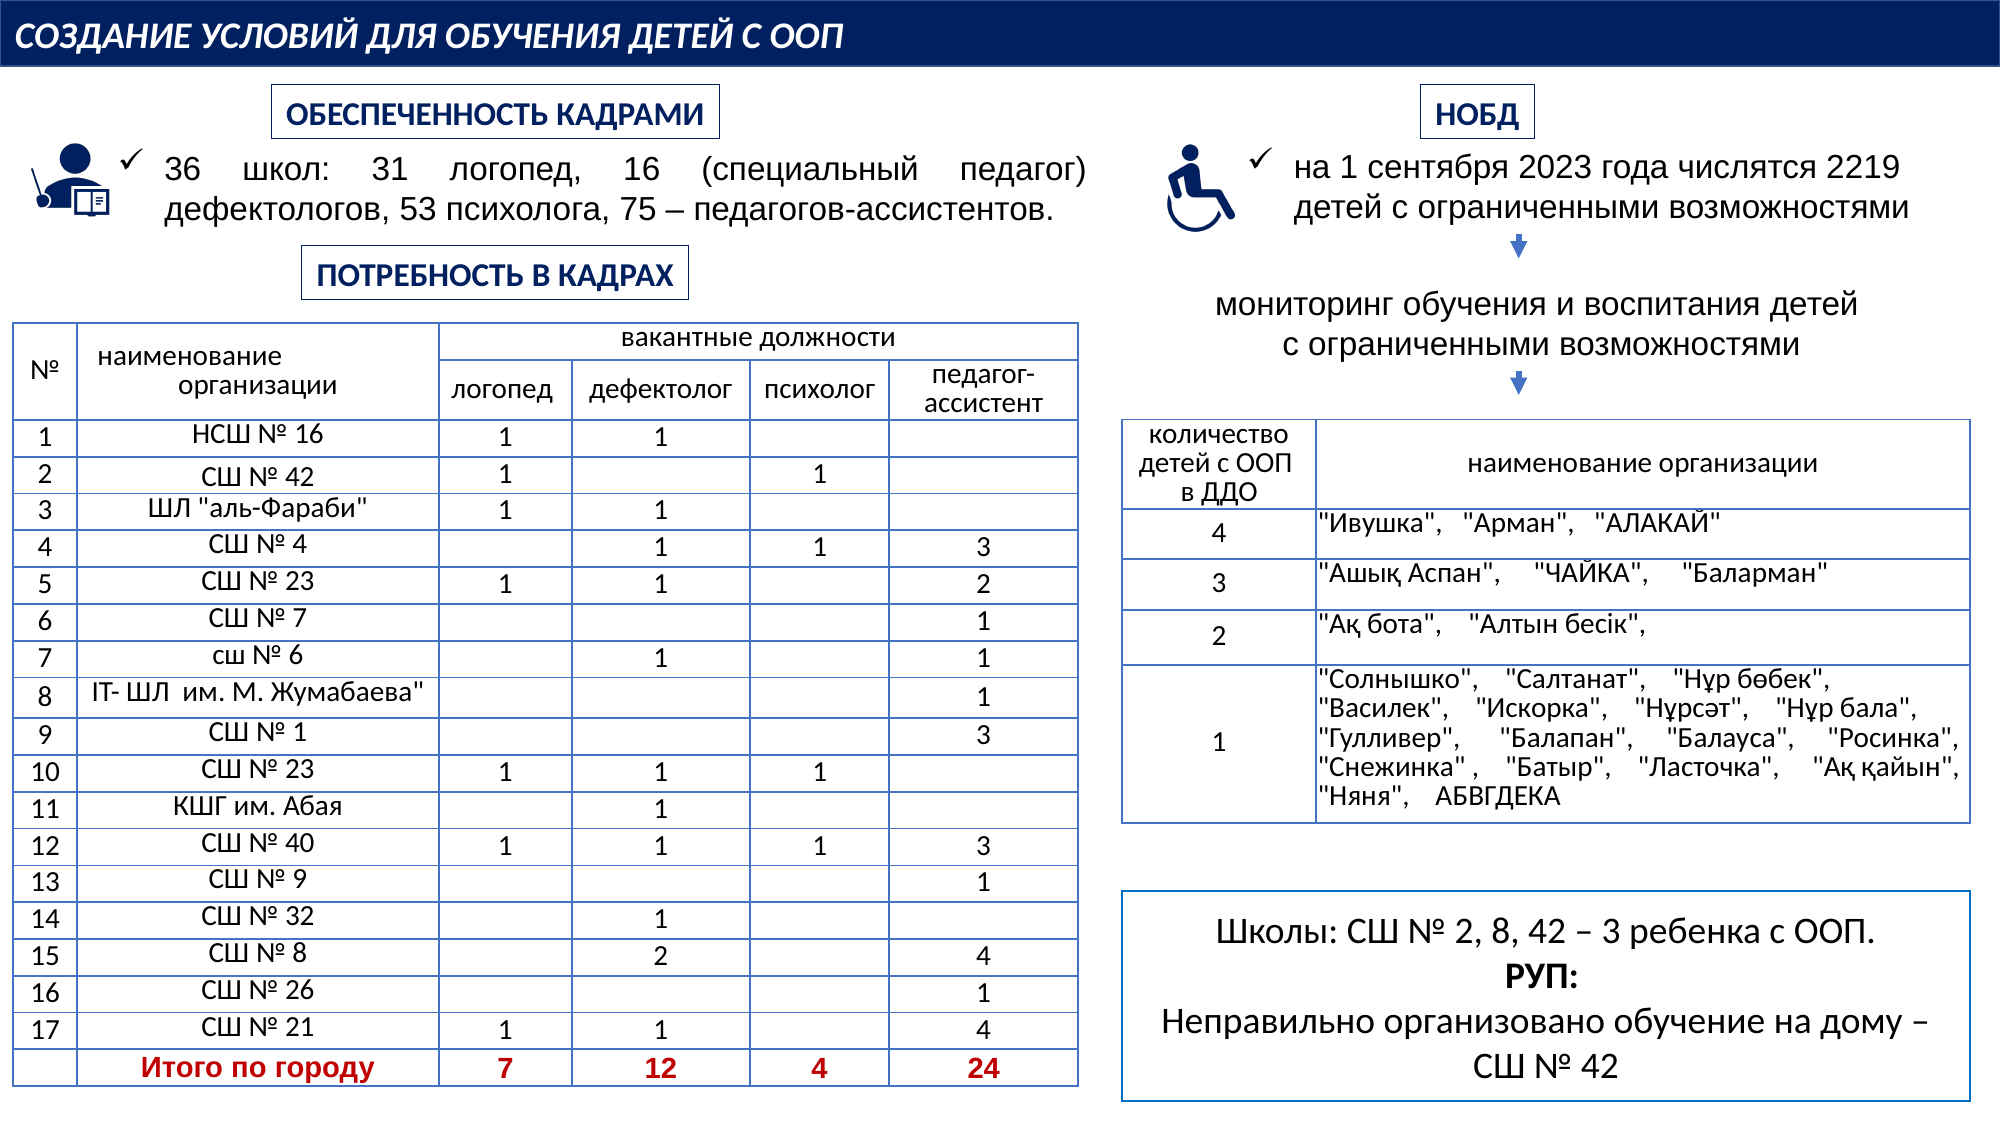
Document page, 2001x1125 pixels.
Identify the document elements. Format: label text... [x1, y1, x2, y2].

table_cell "Ивушка", "Арман", "АЛАКАЙ" [1317, 510, 1969, 558]
table_cell [751, 605, 888, 640]
table_cell 1 [890, 642, 1077, 677]
table_cell 4 [14, 531, 76, 566]
table_cell 1 [440, 756, 571, 791]
table_cell 1 [573, 642, 749, 677]
table_cell 1 [1123, 666, 1315, 822]
table_cell 1 [440, 494, 571, 529]
table_cell 1 [14, 421, 76, 456]
table_cell 15 [14, 940, 76, 975]
table_cell СШ № 42 [78, 458, 438, 493]
table_cell 3 [890, 531, 1077, 566]
picture [1151, 138, 1251, 238]
table_cell "Ашық Аспан", "ЧАЙКА", "Баларман" [1317, 560, 1969, 609]
table_cell СШ № 21 [78, 1013, 438, 1048]
table_cell [890, 903, 1077, 938]
table_cell [440, 793, 571, 828]
table_cell [573, 977, 749, 1012]
table_cell 11 [14, 793, 76, 828]
table_cell [440, 977, 571, 1012]
table_cell [573, 678, 749, 717]
table_cell [751, 719, 888, 754]
table_cell 12 [14, 829, 76, 865]
table_cell [751, 866, 888, 901]
table_cell 2 [14, 458, 76, 493]
table_cell 1 [751, 531, 888, 566]
table_cell [751, 568, 888, 603]
table_cell СШ № 7 [78, 605, 438, 640]
table_header количество детей с ООП в ДДО [1123, 420, 1315, 508]
table_cell "Ақ бота", "Алтын бесік", [1317, 611, 1969, 664]
table_cell 10 [14, 756, 76, 791]
table_cell 1 [573, 756, 749, 791]
table_cell СШ № 8 [78, 940, 438, 975]
table_cell [890, 421, 1077, 456]
table_cell [440, 866, 571, 901]
table_cell [440, 940, 571, 975]
text_box СОЗДАНИЕ УСЛОВИЙ ДЛЯ ОБУЧЕНИЯ ДЕТЕЙ С ООП [0, 0, 2000, 67]
table_cell [440, 678, 571, 717]
table_cell СШ № 9 [78, 866, 438, 901]
table_cell 1 [890, 605, 1077, 640]
table_cell 3 [14, 494, 76, 529]
table_cell 9 [14, 719, 76, 754]
table_cell КШГ им. Абая [78, 793, 438, 828]
table_cell [751, 793, 888, 828]
table_cell 1 [890, 977, 1077, 1012]
table_cell 24 [890, 1050, 1077, 1085]
table_header наименование организации [1317, 420, 1969, 508]
text_box ПОТРЕБНОСТЬ В КАДРАХ [301, 245, 689, 300]
table_cell 1 [573, 568, 749, 603]
table_cell [440, 531, 571, 566]
table_cell 17 [14, 1013, 76, 1048]
table_header № [14, 324, 76, 419]
table_cell СШ № 23 [78, 568, 438, 603]
table_cell СШ № 1 [78, 719, 438, 754]
table_cell 1 [573, 793, 749, 828]
table_cell 1 [751, 756, 888, 791]
table_cell [440, 605, 571, 640]
table_cell 3 [1123, 560, 1315, 609]
table_cell [890, 494, 1077, 529]
table_cell 13 [14, 866, 76, 901]
table_cell 3 [890, 719, 1077, 754]
table_cell 16 [14, 977, 76, 1012]
table_cell ШЛ "аль-Фараби" [78, 494, 438, 529]
table_cell [751, 678, 888, 717]
table_cell 1 [573, 1013, 749, 1048]
table_cell 2 [890, 568, 1077, 603]
table_cell [573, 605, 749, 640]
table_cell СШ № 23 [78, 756, 438, 791]
text_box на 1 сентября 2023 года числятся 2219 детей с ограниченными возможностями [1251, 138, 1971, 233]
table_cell 12 [573, 1050, 749, 1085]
table_cell СШ № 4 [78, 531, 438, 566]
table_cell [751, 977, 888, 1012]
text_box ОБЕСПЕЧЕННОСТЬ КАДРАМИ [271, 84, 720, 139]
table_cell 4 [890, 940, 1077, 975]
table_cell [440, 642, 571, 677]
table_cell [751, 421, 888, 456]
table_cell 1 [573, 531, 749, 566]
table_cell 1 [440, 1013, 571, 1048]
table_cell [440, 903, 571, 938]
table_cell 1 [573, 829, 749, 865]
table_cell психолог [751, 361, 888, 419]
table_cell 1 [751, 458, 888, 493]
table_cell СШ № 40 [78, 829, 438, 865]
table_cell 5 [14, 568, 76, 603]
table_cell [890, 458, 1077, 493]
table_header наименование организации [78, 324, 438, 419]
table_cell [751, 1013, 888, 1048]
table_cell 2 [573, 940, 749, 975]
table_cell [440, 719, 571, 754]
table_cell 1 [573, 494, 749, 529]
text_box 36 школ: 31 логопед, 16 (специальный педагог) дефектологов, 53 психолога, 75 – педагогов-ассистентов. [102, 139, 1103, 235]
table_cell 14 [14, 903, 76, 938]
text_box Школы: СШ № 2, 8, 42 – 3 ребенка с ООП. РУП: Неправильно организовано обучение на дому – СШ № 42 [1121, 890, 1971, 1102]
table_cell 1 [751, 829, 888, 865]
table_cell дефектолог [573, 361, 749, 419]
table_cell [573, 866, 749, 901]
text_box мониторинг обучения и воспитания детей с ограниченными возможностями [1172, 274, 1911, 370]
table_cell 6 [14, 605, 76, 640]
table_cell [890, 793, 1077, 828]
table_cell [573, 719, 749, 754]
table_cell 1 [440, 829, 571, 865]
table_cell 1 [440, 458, 571, 493]
picture [29, 130, 121, 221]
table_cell 1 [573, 421, 749, 456]
table_cell IT- ШЛ им. М. Жумабаева" [78, 678, 438, 717]
table_cell 8 [14, 678, 76, 717]
table_cell Итого по городу [78, 1050, 438, 1085]
table_cell [751, 940, 888, 975]
table_header вакантные должности [440, 324, 1077, 359]
table_cell [751, 903, 888, 938]
table_cell 7 [14, 642, 76, 677]
table_cell [890, 756, 1077, 791]
table_cell [573, 458, 749, 493]
table_cell 1 [440, 421, 571, 456]
table_cell [751, 494, 888, 529]
table_cell [751, 642, 888, 677]
table_cell 1 [890, 866, 1077, 901]
table_cell 1 [890, 678, 1077, 717]
table_cell педагог- ассистент [890, 361, 1077, 419]
table_cell НСШ № 16 [78, 421, 438, 456]
table_cell [14, 1050, 76, 1085]
table_cell 7 [440, 1050, 571, 1085]
table_cell 1 [573, 903, 749, 938]
table_cell "Солнышко", "Салтанат", "Нұр бөбек", "Василек", "Искорка", "Нұрсәт", "Нұр бала", "Гулливер", "Балапан", "Балауса", "Росинка", "Снежинка" , "Батыр", "Ласточка", "Ақ қайын", "Няня", АБВГДЕКА [1317, 666, 1969, 822]
table_cell 4 [1123, 510, 1315, 558]
table_cell СШ № 32 [78, 903, 438, 938]
text_box НОБД [1420, 84, 1535, 138]
table_cell сш № 6 [78, 642, 438, 677]
table_cell 1 [440, 568, 571, 603]
table_cell 3 [890, 829, 1077, 865]
table_cell 2 [1123, 611, 1315, 664]
table_cell 4 [890, 1013, 1077, 1048]
table_cell СШ № 26 [78, 977, 438, 1012]
table_cell 4 [751, 1050, 888, 1085]
table_cell логопед [440, 361, 571, 419]
